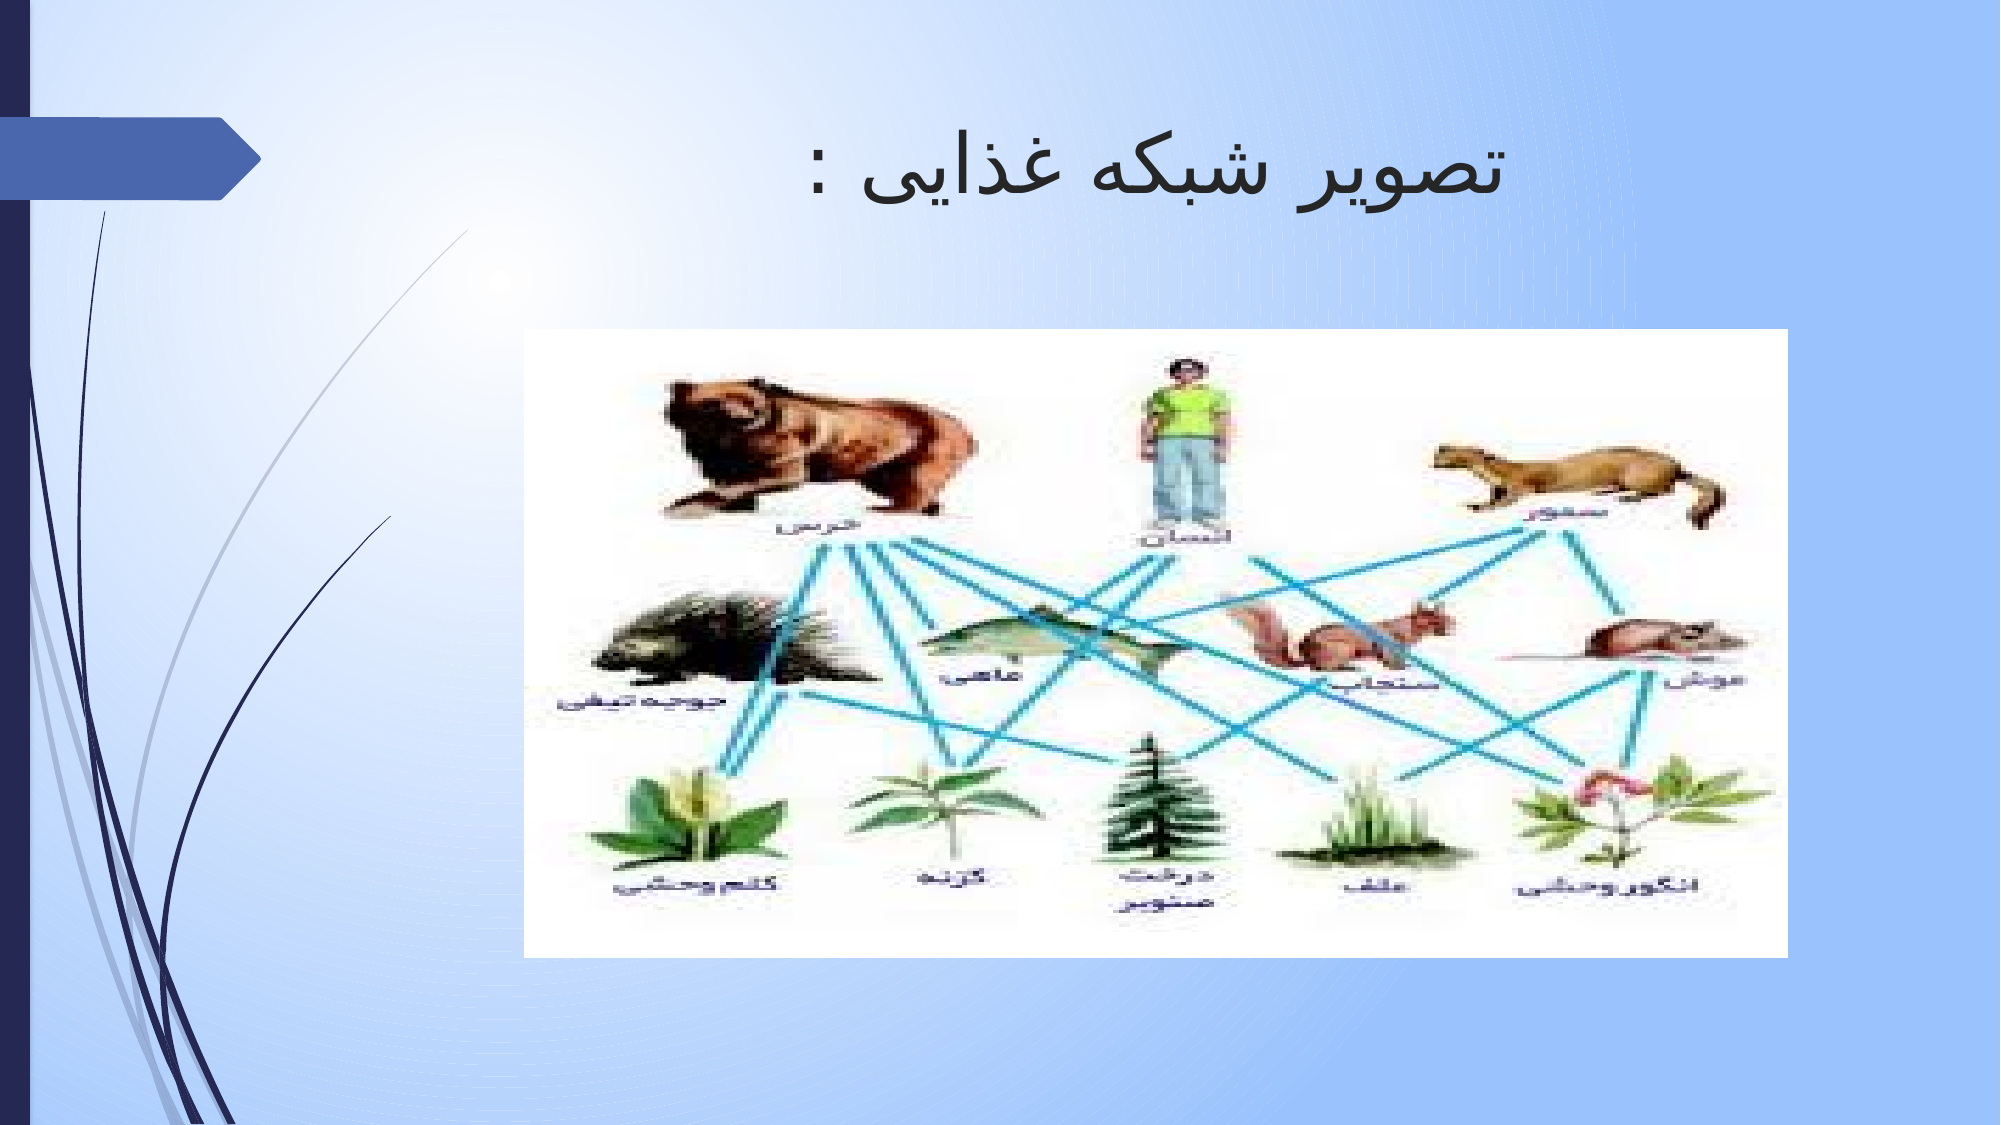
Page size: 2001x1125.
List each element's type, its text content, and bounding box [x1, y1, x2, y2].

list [524, 329, 1789, 958]
title تصویر شبکه غذایی : [425, 102, 1888, 313]
